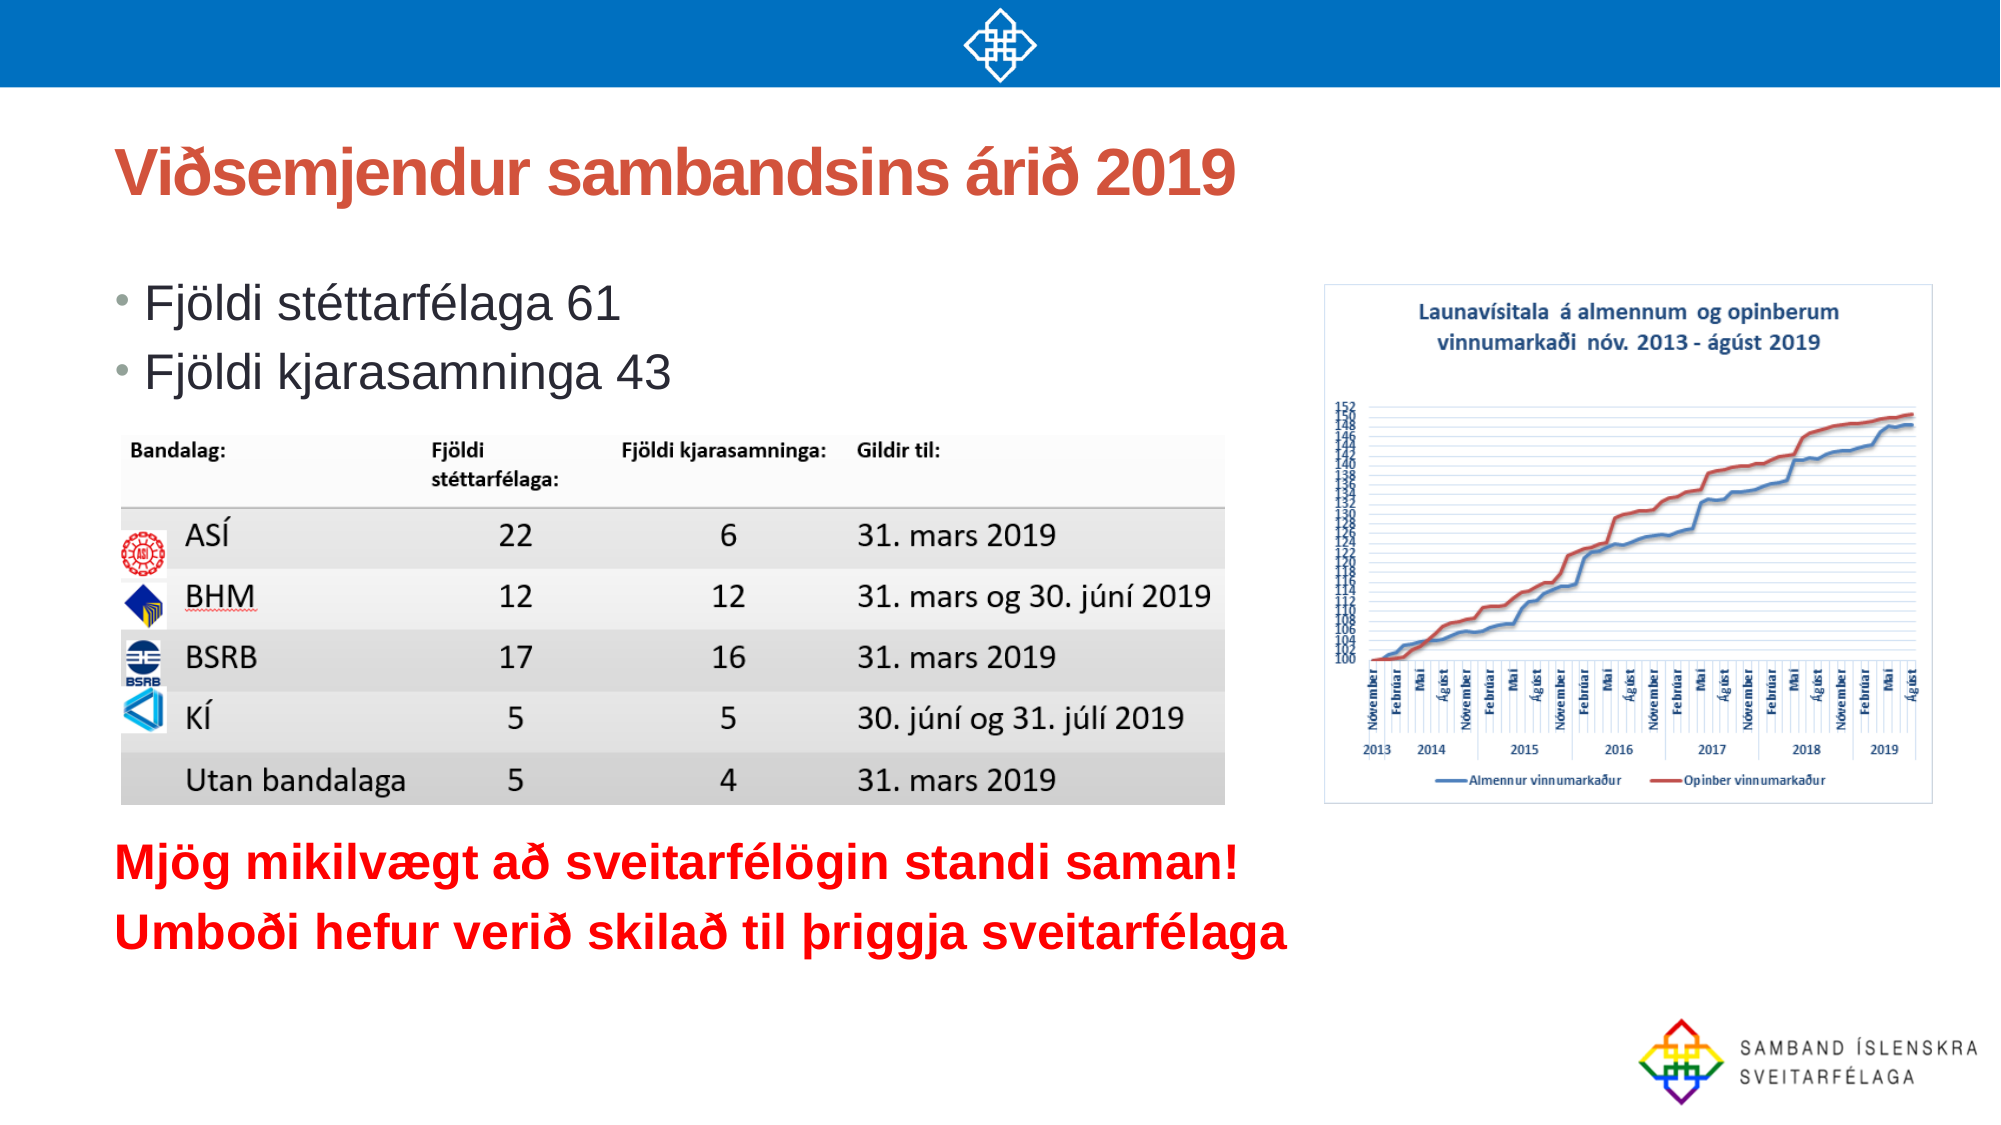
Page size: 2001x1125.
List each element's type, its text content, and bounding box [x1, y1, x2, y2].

picture [955, 0, 1045, 87]
picture [121, 435, 1226, 806]
picture [1628, 1010, 1995, 1115]
list Fjöldi stéttarfélaga 61 Fjöldi kjarasamninga 43 Mjög mikilvægt að sveitarfélögin standi saman! Umboði hefur verið skilað til þriggja sveitarfélaga [99, 262, 1900, 1063]
title Viðsemjendur sambandsins árið 2019 [99, 87, 1900, 250]
picture [1324, 284, 1934, 806]
